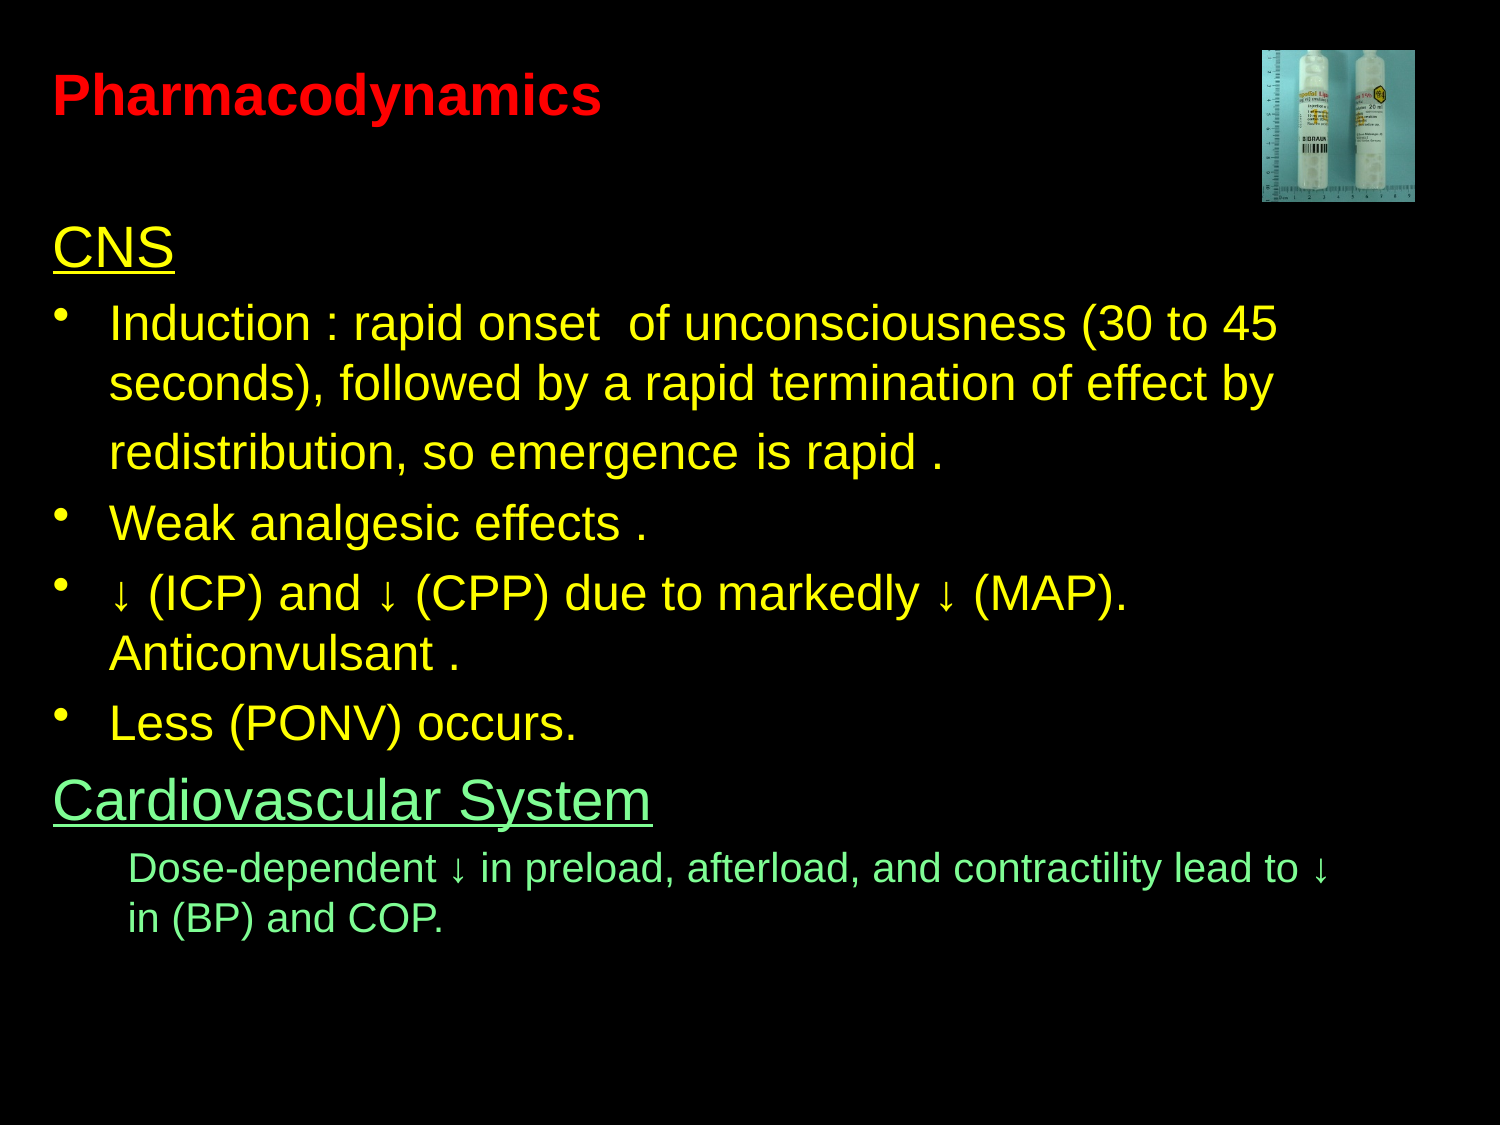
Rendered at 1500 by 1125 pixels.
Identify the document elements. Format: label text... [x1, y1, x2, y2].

picture [1262, 49, 1415, 202]
list Pharmacodynamics CNS Induction : rapid onset of unconsciousness (30 to 45 seconds), followed by a rapid termination of effect by redistribution, so emergence is rapid . Weak analgesic effects . ↓ (ICP) and ↓ (CPP) due to markedly ↓ (MAP). Anticonvulsant . Less (PONV) occurs. Cardiovascular System Dose-dependent ↓ in preload, afterload, and contractility lead to ↓ in (BP) and COP. [37, 50, 1388, 1075]
